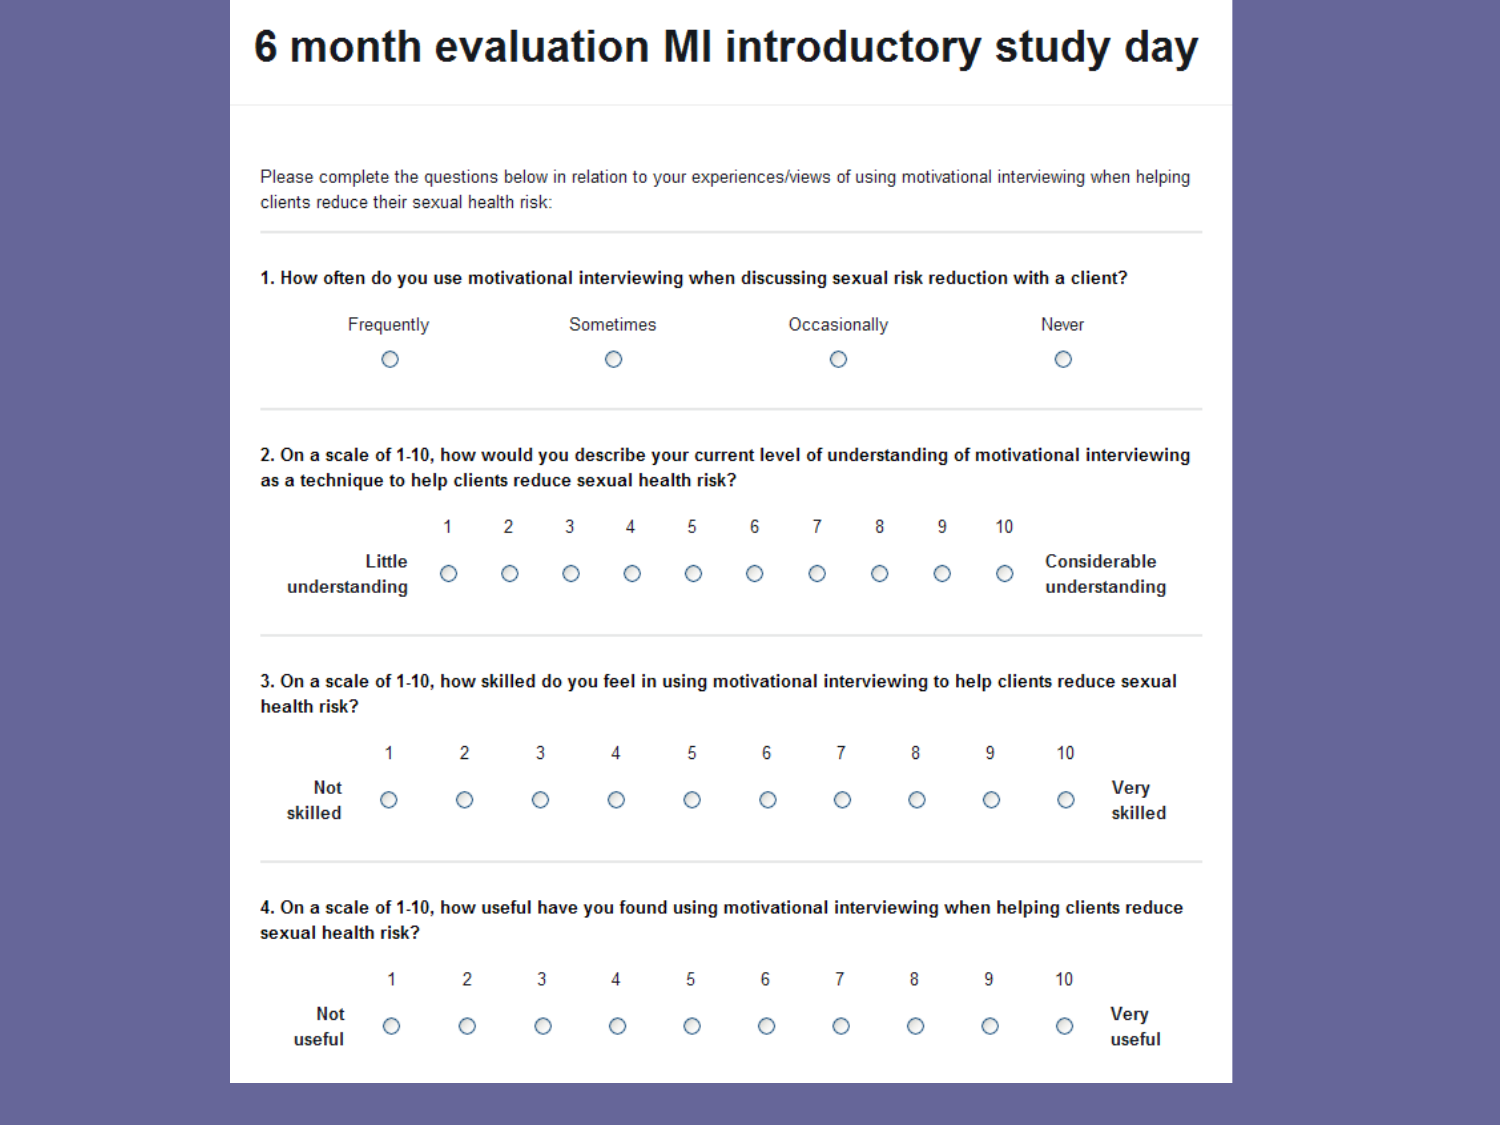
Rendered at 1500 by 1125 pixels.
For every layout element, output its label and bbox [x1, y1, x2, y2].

picture [229, 0, 1233, 1083]
